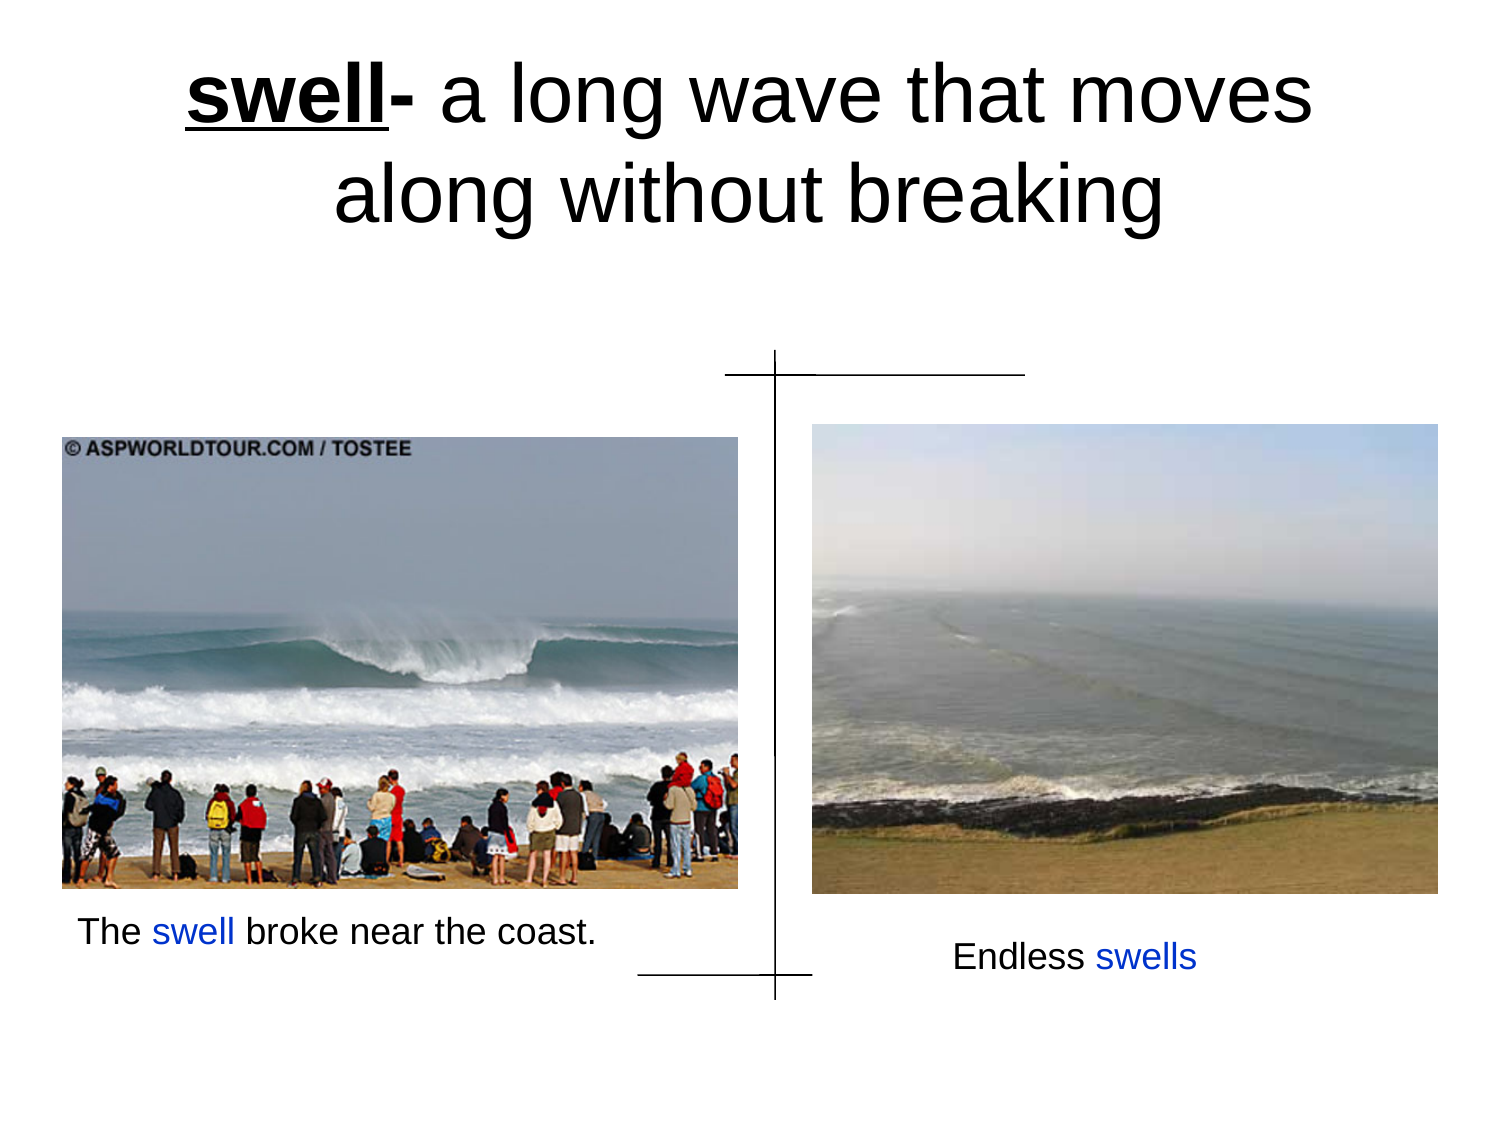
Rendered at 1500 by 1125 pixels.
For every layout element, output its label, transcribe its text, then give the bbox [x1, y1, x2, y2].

picture [62, 437, 738, 889]
title swell- a long wave that moves along without breaking [74, 44, 1426, 233]
text_box Endless swells [937, 924, 1388, 985]
text_box The swell broke near the coast. [62, 899, 663, 960]
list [812, 424, 1438, 894]
